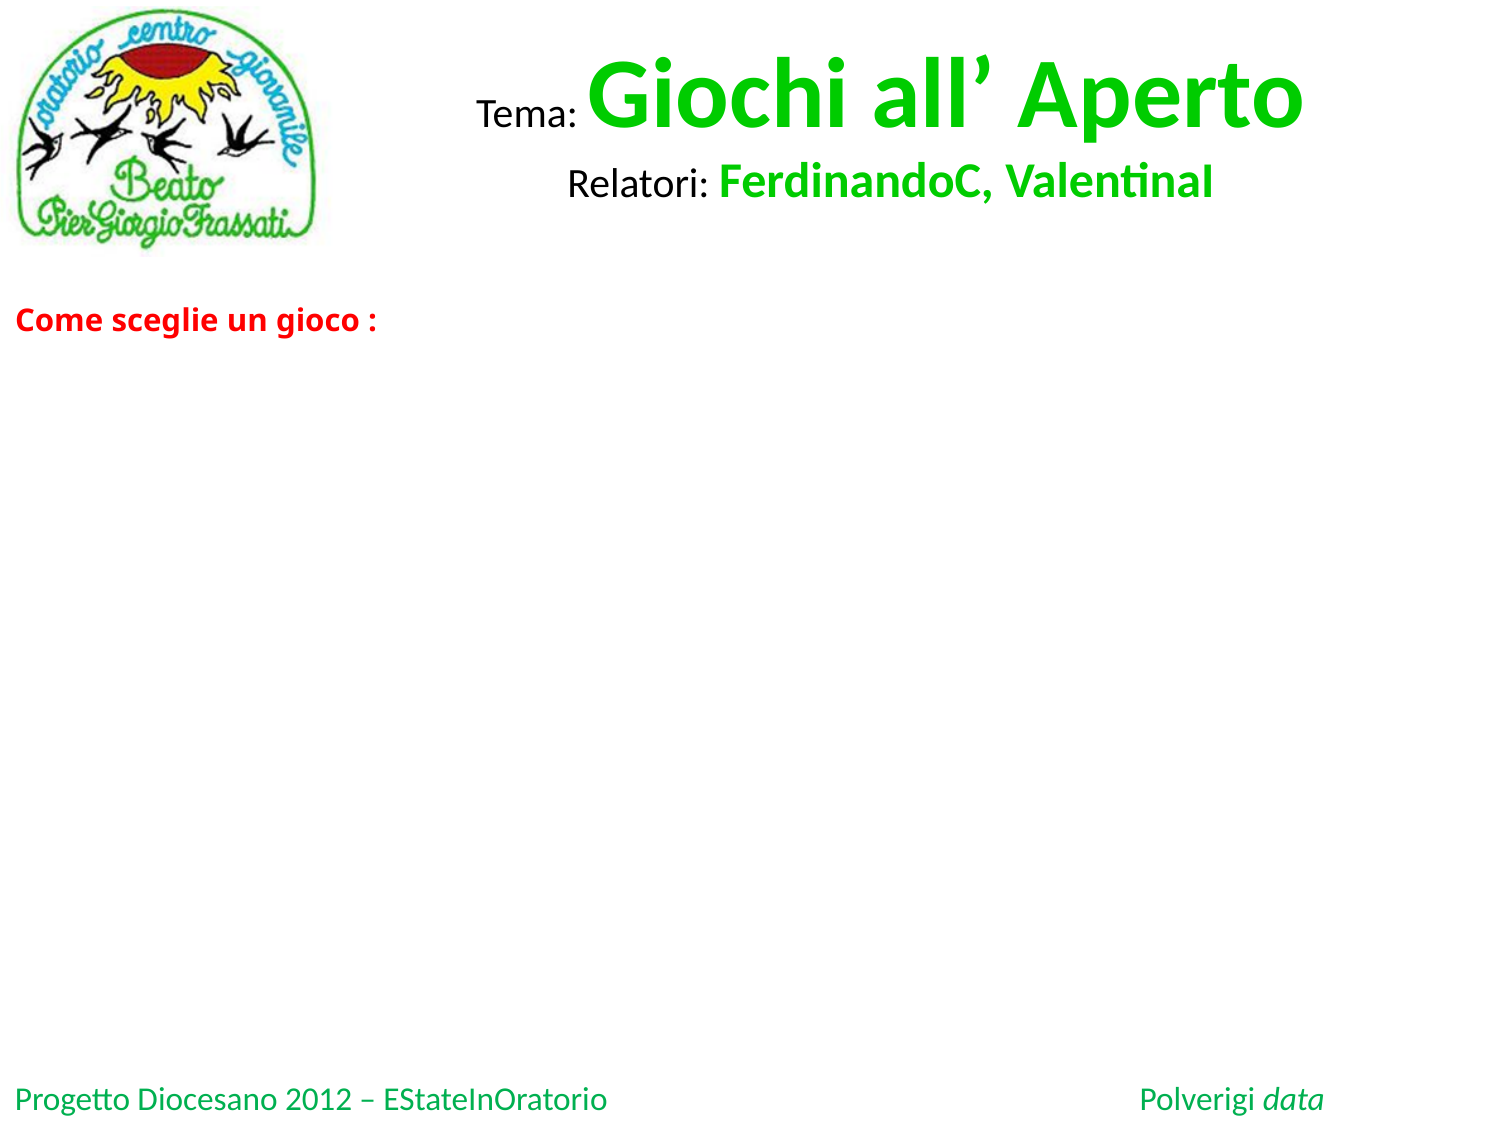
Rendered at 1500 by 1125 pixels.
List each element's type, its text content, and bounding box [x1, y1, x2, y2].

picture [0, 0, 334, 257]
text_box Come sceglie un gioco : [0, 292, 1500, 346]
text_box Progetto Diocesano 2012 – EStateInOratorio Polverigi data [0, 1069, 1500, 1125]
text_box Tema: Giochi all’ Aperto Relatori: FerdinandoC, ValentinaI [339, 19, 1500, 215]
